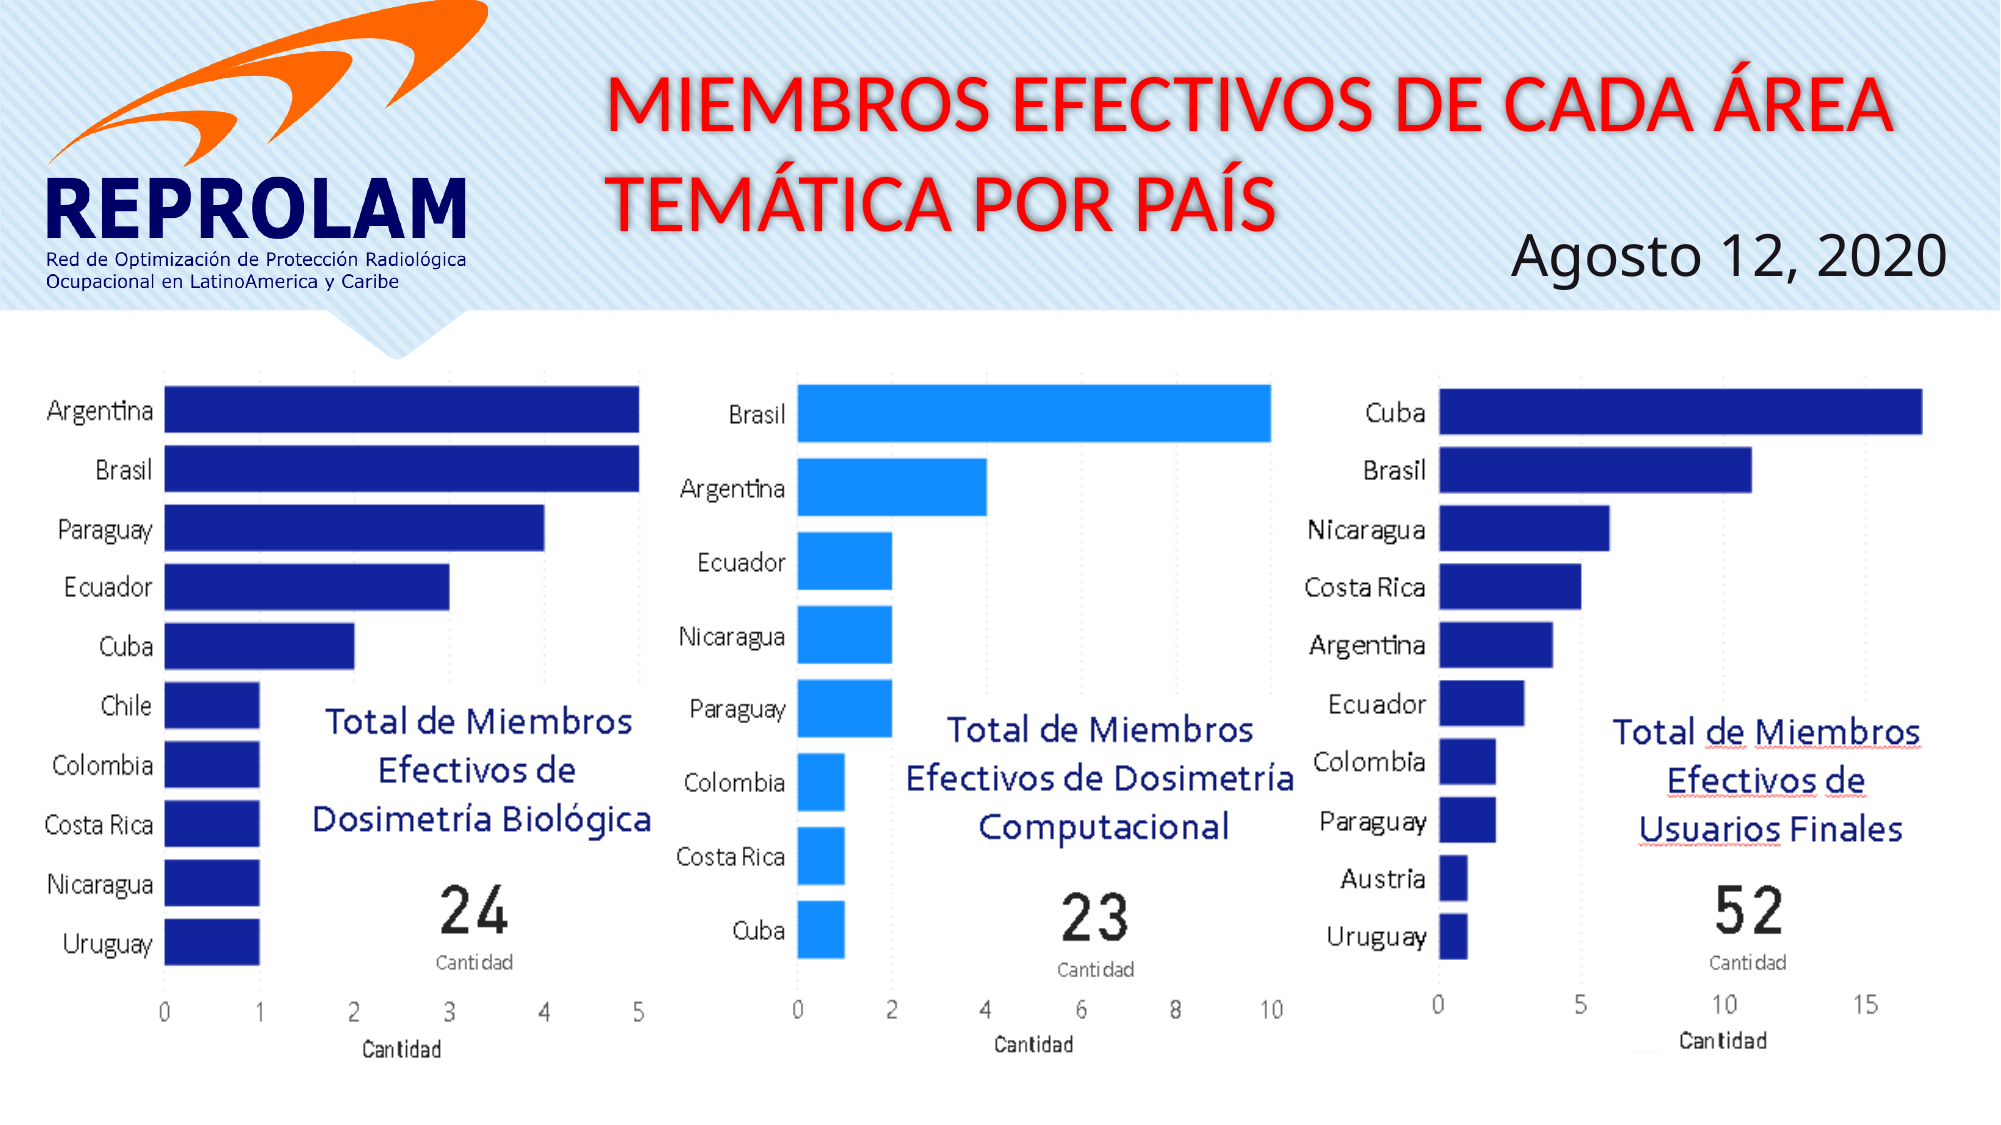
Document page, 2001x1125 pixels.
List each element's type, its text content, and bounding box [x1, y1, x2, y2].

text_box Agosto 12, 2020 [1229, 210, 2000, 296]
title MIEMBROS EFECTIVOS DE CADA ÁREA TEMÁTICA POR PAÍS [589, 96, 1987, 256]
picture [673, 369, 1924, 1077]
picture [47, 0, 488, 291]
picture [35, 369, 655, 1077]
